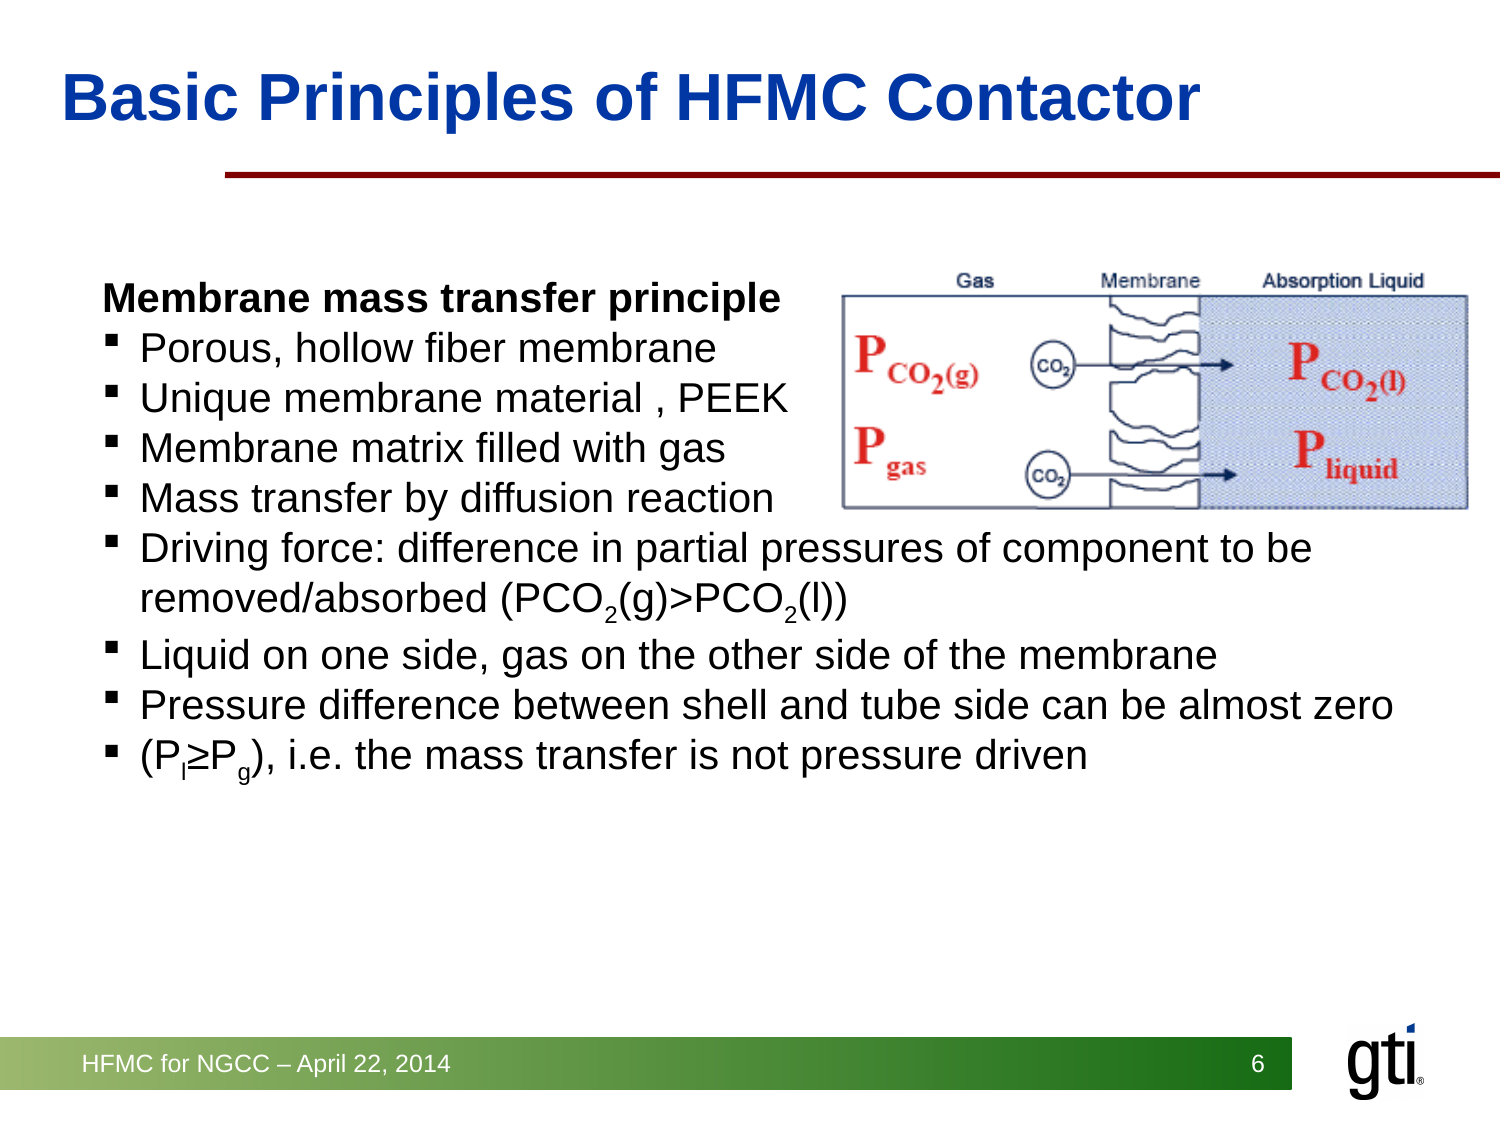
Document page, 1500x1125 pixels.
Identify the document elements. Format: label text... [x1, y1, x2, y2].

text_box Membrane mass transfer principle Porous, hollow fiber membrane Unique membrane material , PEEK Membrane matrix filled with gas Mass transfer by diffusion reaction Driving force: difference in partial pressures of component to be removed/absorbed (PCO2(g)>PCO2(l)) Liquid on one side, gas on the other side of the membrane Pressure difference between shell and tube side can be almost zero (Pl≥Pg), i.e. the mass transfer is not pressure driven [87, 263, 1431, 793]
title Basic Principles of HFMC Contactor [46, 0, 1472, 188]
picture [1348, 1023, 1424, 1100]
picture [820, 245, 1500, 533]
